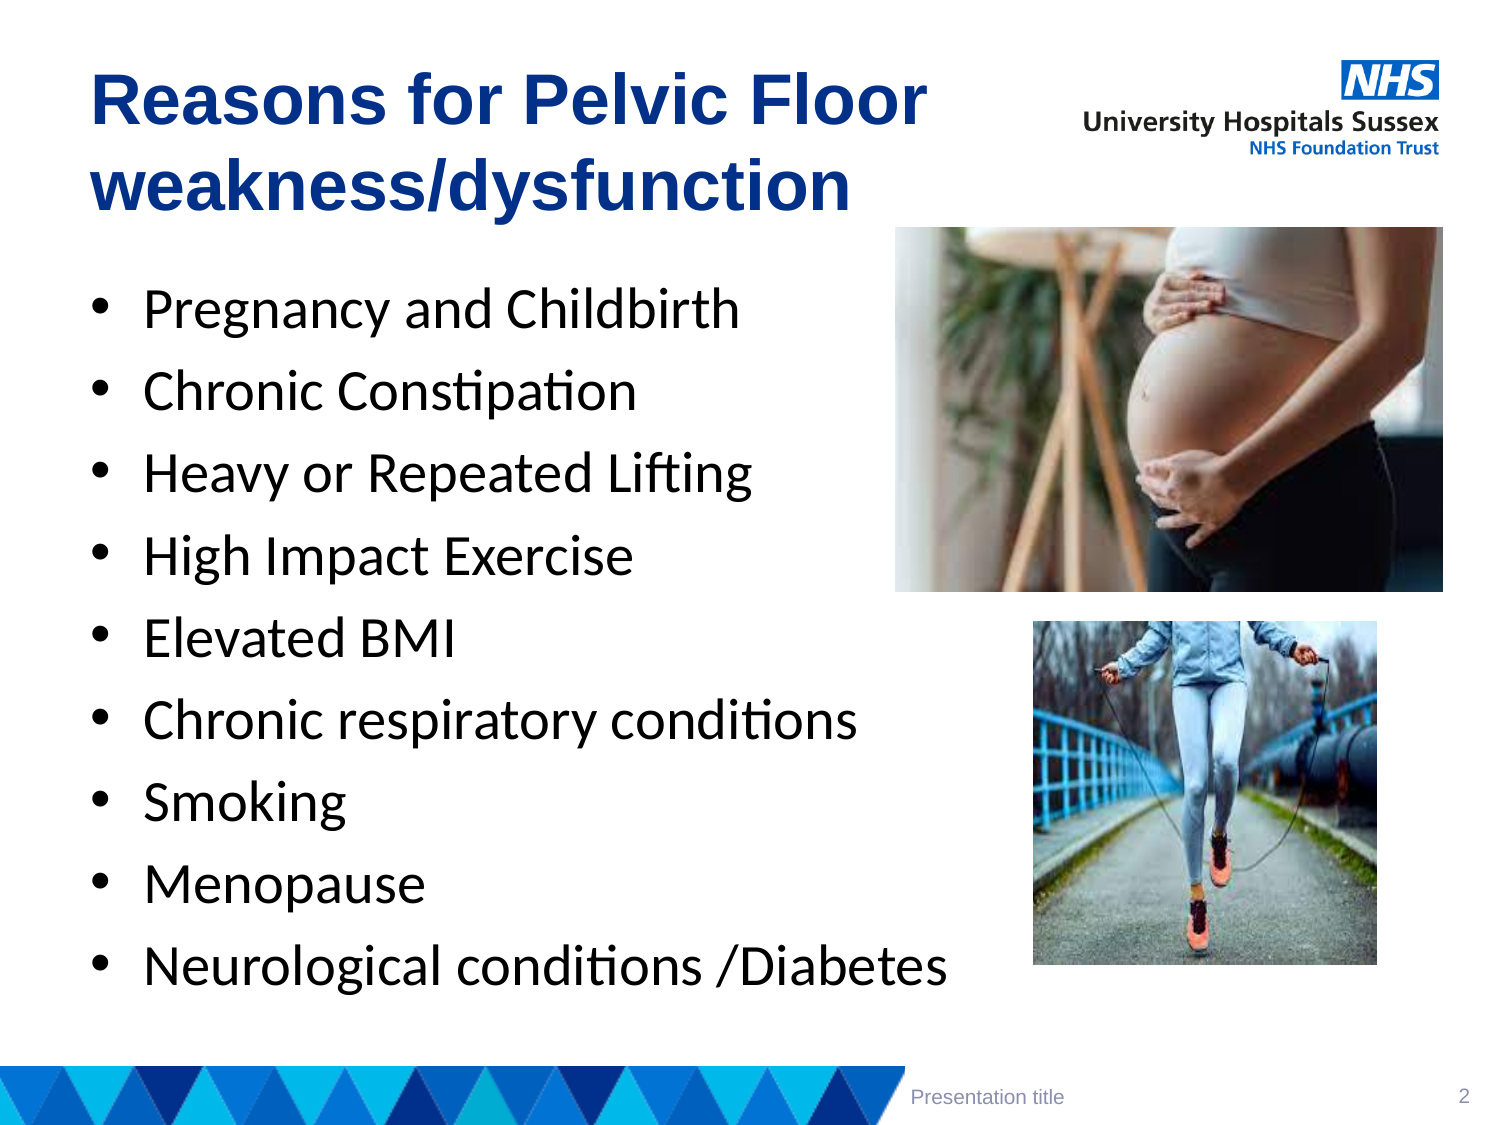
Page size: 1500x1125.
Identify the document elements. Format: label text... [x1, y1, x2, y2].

picture [1033, 621, 1377, 965]
picture [895, 227, 1444, 592]
slide_number 2 [1425, 1065, 1485, 1125]
list Pregnancy and Childbirth Chronic Constipation Heavy or Repeated Lifting High Impact Exercise Elevated BMI Chronic respiratory conditions Smoking Menopause Neurological conditions /Diabetes [75, 262, 1425, 1005]
title Reasons for Pelvic Floor weakness/dysfunction [75, 45, 1425, 233]
footer Presentation title [895, 1066, 1193, 1125]
picture [1425, 60, 1439, 192]
